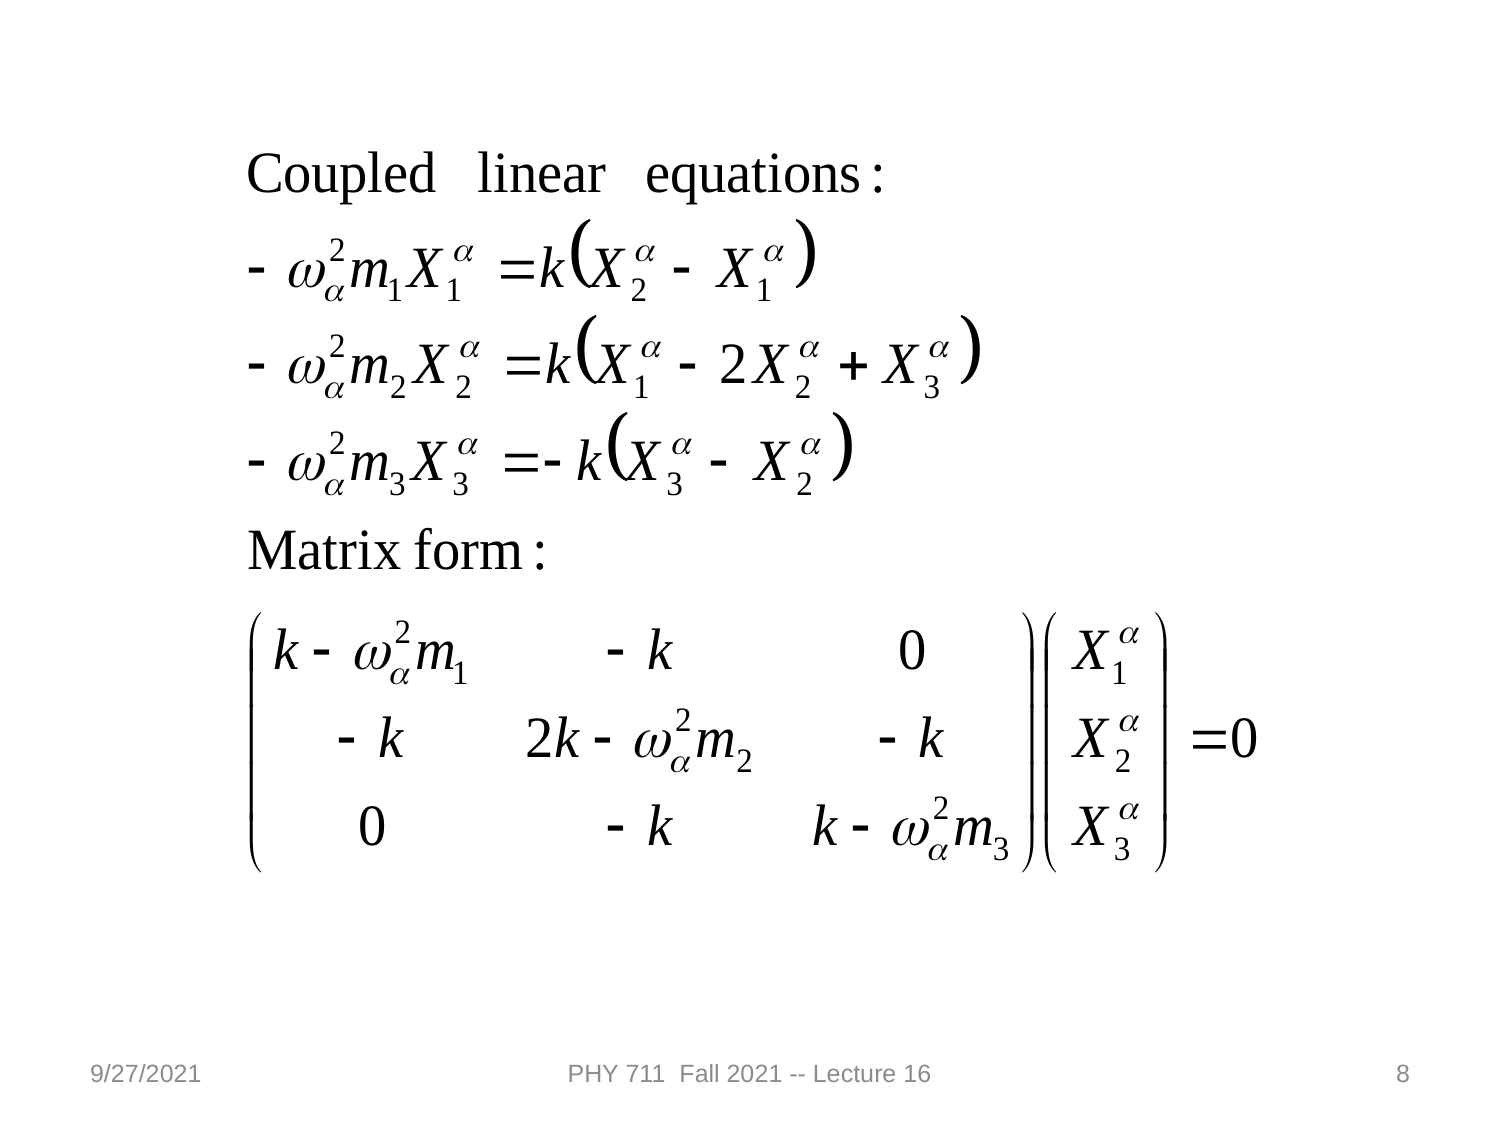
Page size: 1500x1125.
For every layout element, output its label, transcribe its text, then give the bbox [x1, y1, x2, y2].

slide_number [75, 1042, 425, 1103]
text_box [238, 136, 1268, 888]
footer PHY 711 Fall 2021 -- Lecture 16 [512, 1042, 988, 1103]
slide_number 8 [1074, 1042, 1425, 1103]
